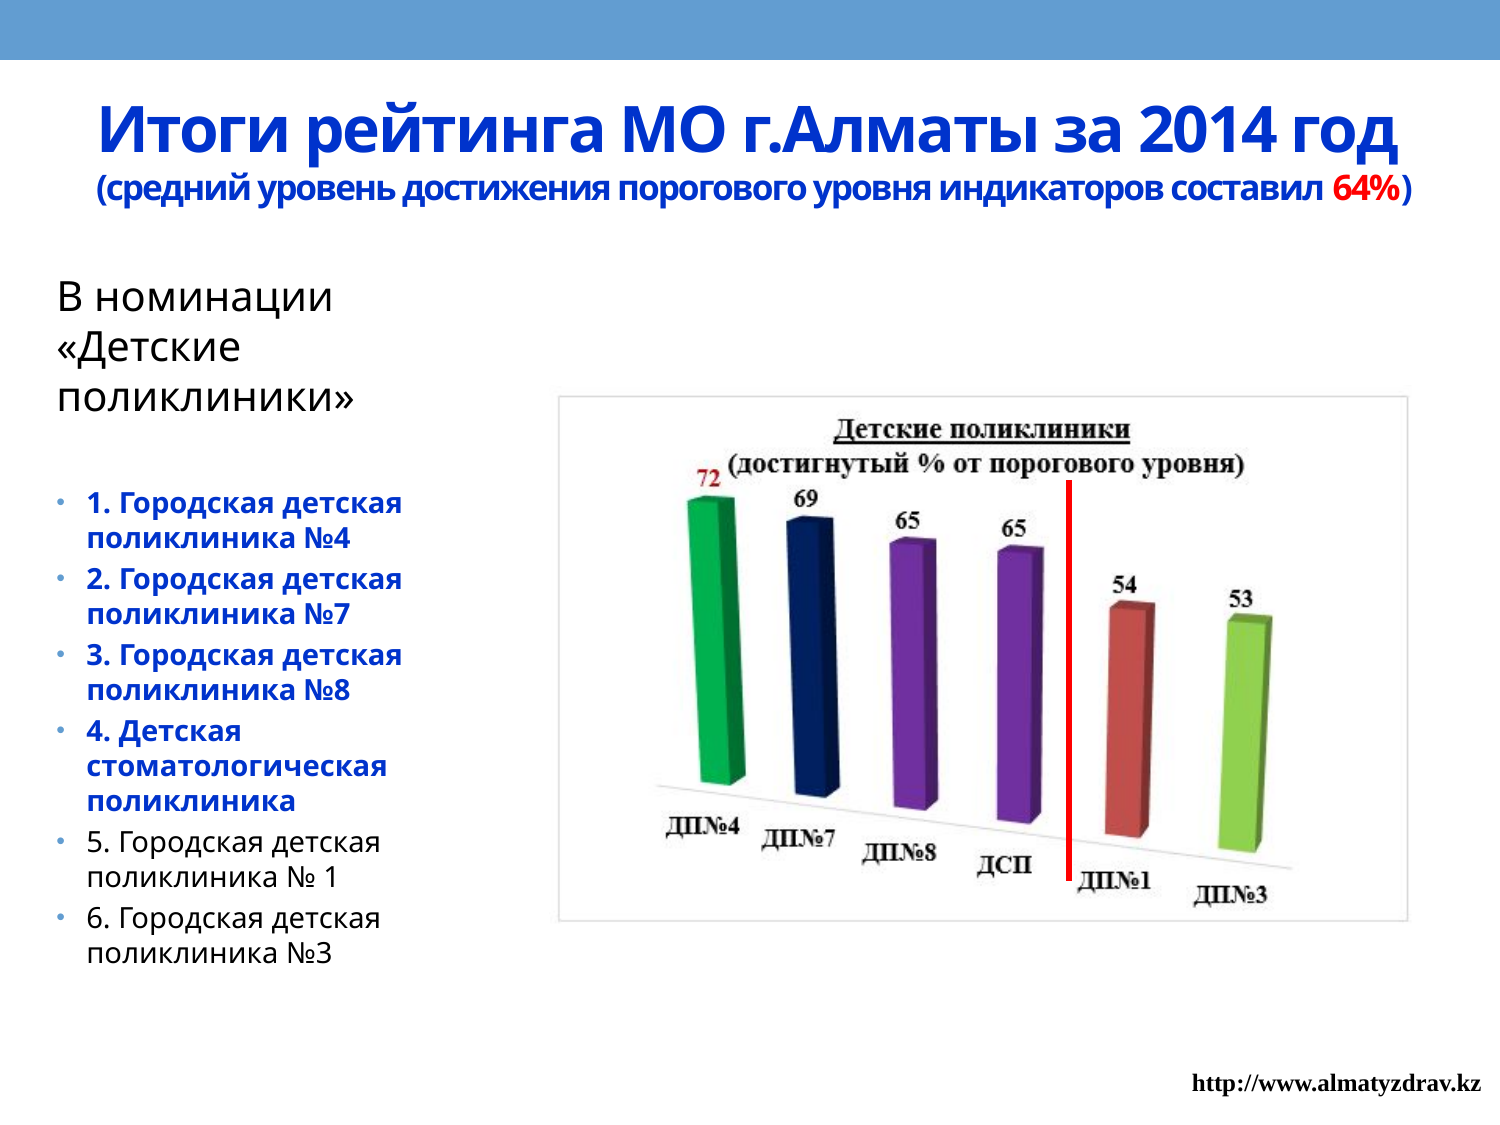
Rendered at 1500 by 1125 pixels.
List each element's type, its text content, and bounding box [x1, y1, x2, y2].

list В номинации «Детские поликлиники» 1. Городская детская поликлиника №4 2. Городская детская поликлиника №7 3. Городская детская поликлиника №8 4. Детская стоматологическая поликлиника 5. Городская детская поликлиника № 1 6. Городская детская поликлиника №3 [41, 262, 467, 1063]
picture [548, 385, 1419, 933]
title Итоги рейтинга МО г.Алматы за 2014 год (средний уровень достижения порогового уровня индикаторов составил 64%) [81, 66, 1432, 229]
text_box http://www.almatyzdrav.kz [1177, 1058, 1497, 1104]
